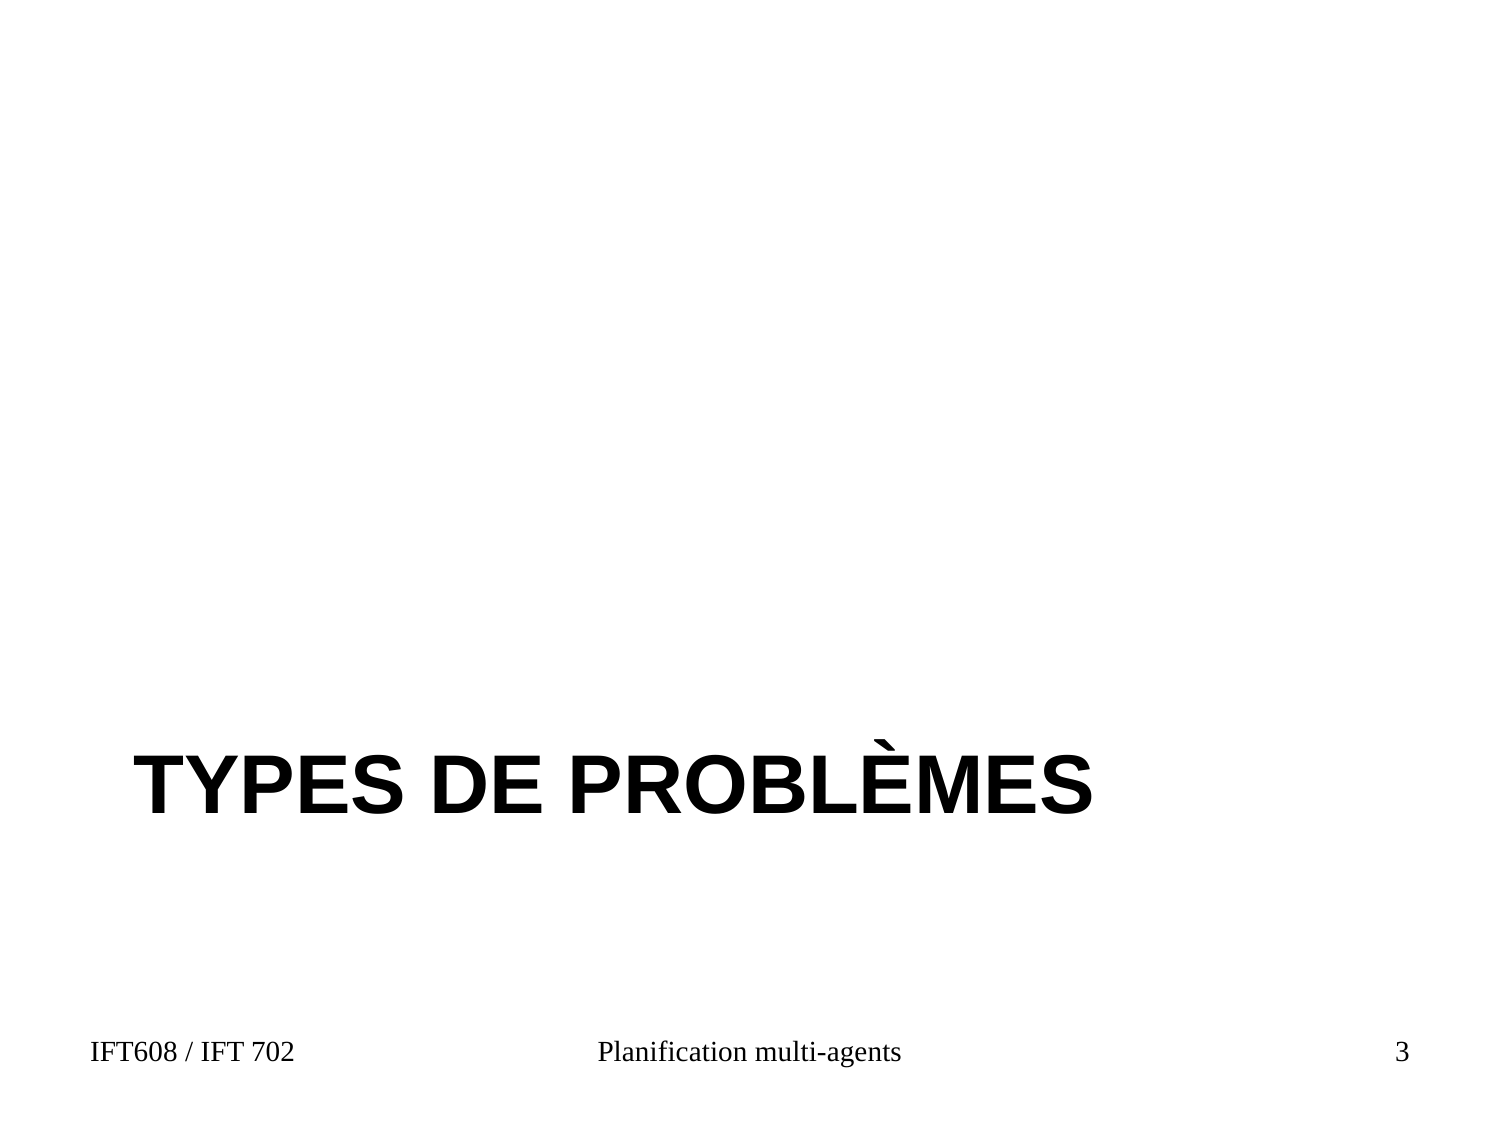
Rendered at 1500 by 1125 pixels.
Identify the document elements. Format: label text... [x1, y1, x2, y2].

footer Planification multi-agents [512, 1024, 988, 1103]
title Types de problèmes [118, 722, 1394, 947]
slide_number 3 [1074, 1024, 1426, 1103]
slide_number IFT608 / IFT 702 [74, 1024, 426, 1103]
